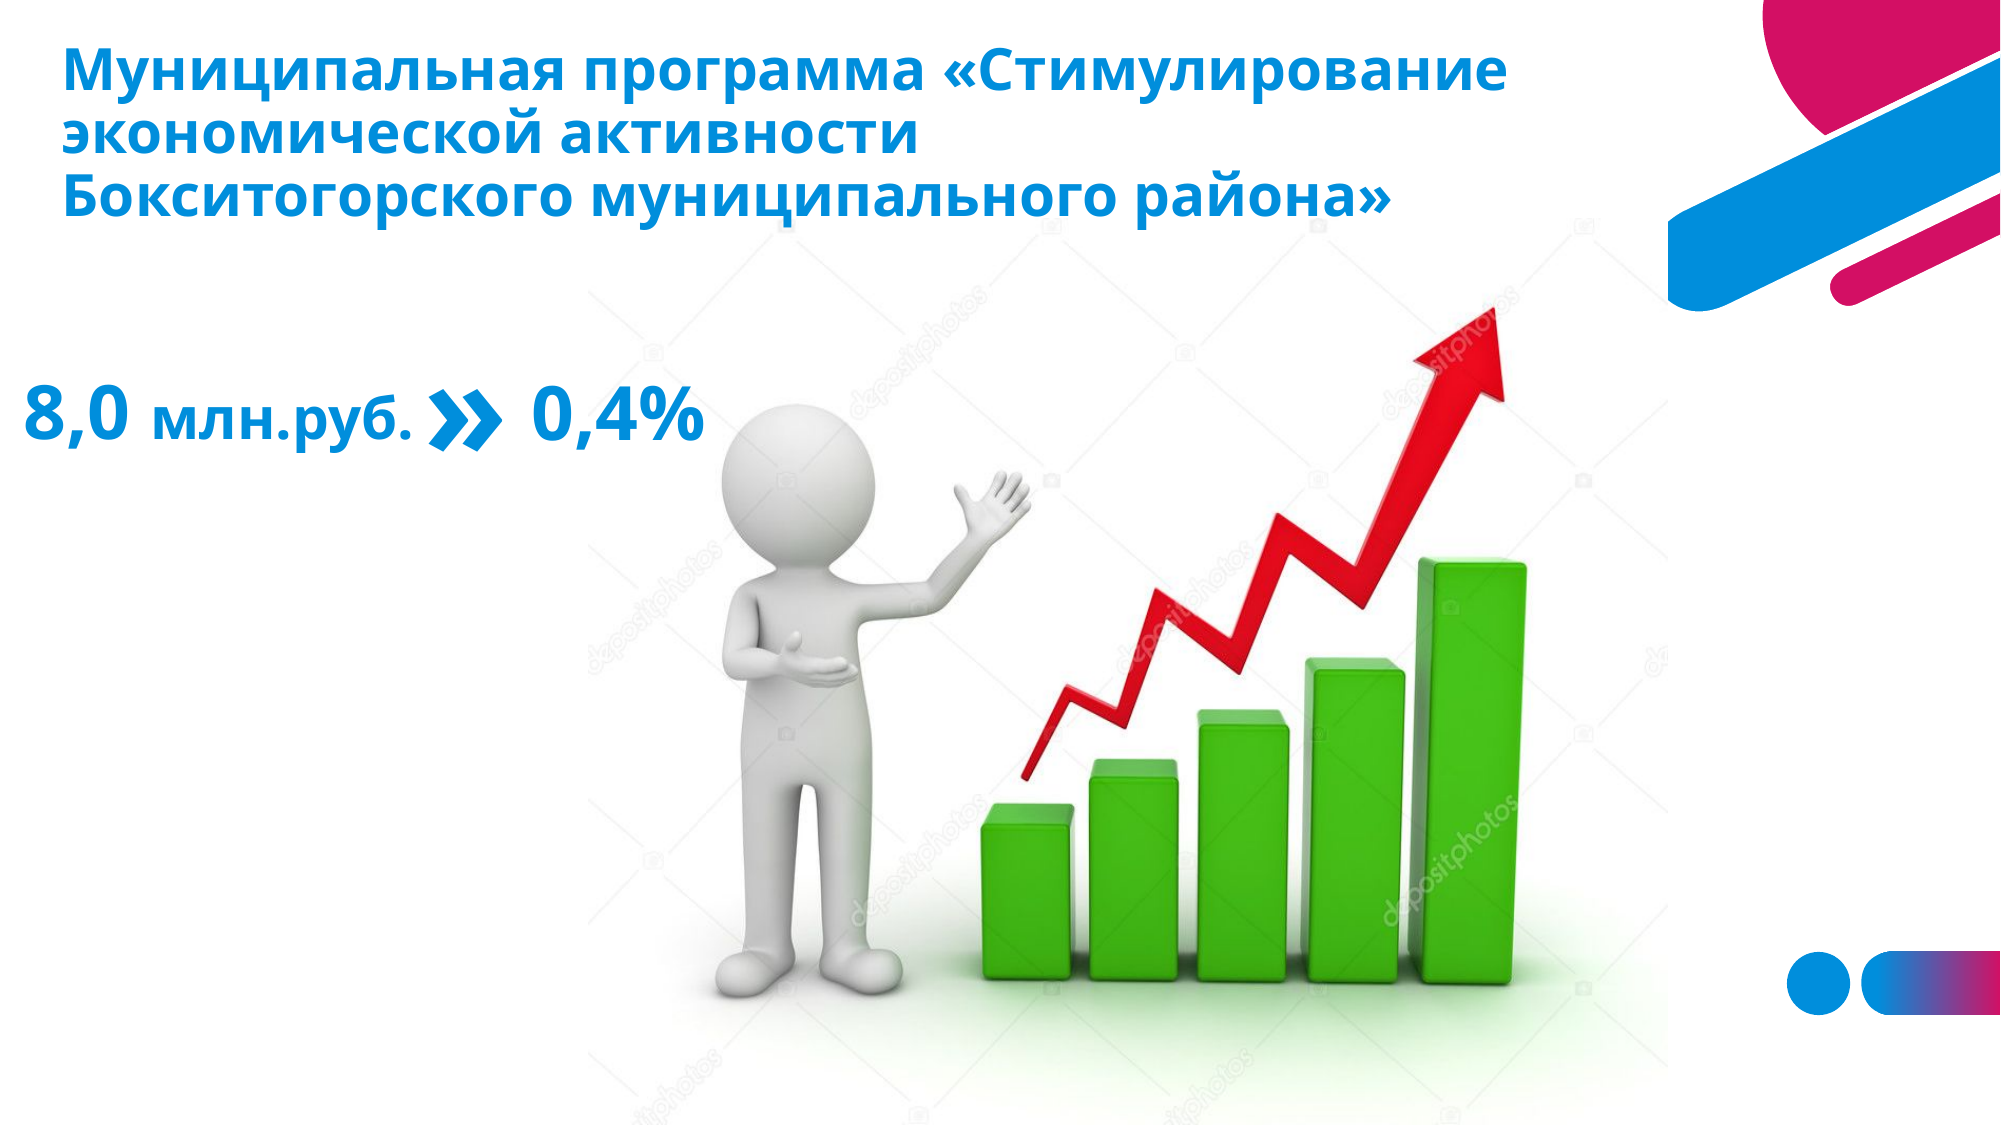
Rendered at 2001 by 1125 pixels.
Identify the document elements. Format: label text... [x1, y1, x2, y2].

text_box Муниципальная программа «Стимулирование экономической активности Бокситогорского муниципального района» [47, 32, 1630, 251]
picture [588, 218, 1668, 1125]
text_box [0, 313, 867, 507]
